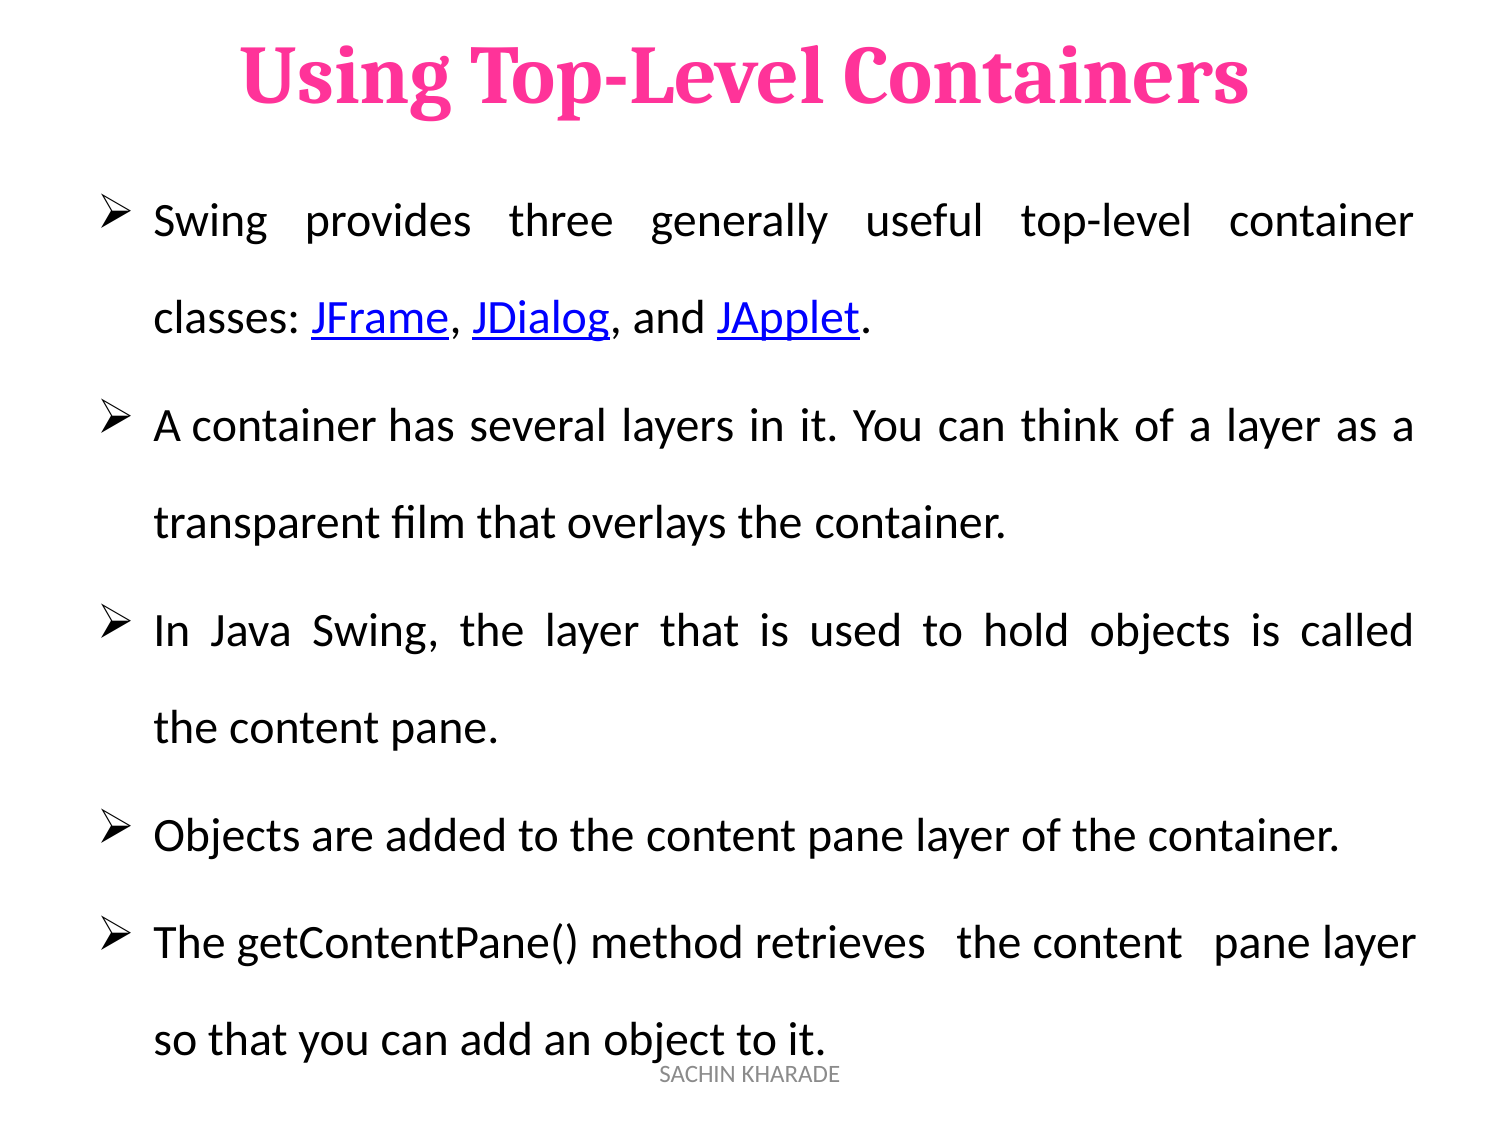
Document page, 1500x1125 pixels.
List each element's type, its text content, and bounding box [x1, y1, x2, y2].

list Swing provides three generally useful top-level container classes: JFrame, JDialog, and JApplet. A container has several layers in it. You can think of a layer as a transparent film that overlays the container. In Java Swing, the layer that is used to hold objects is called the content pane. Objects are added to the content pane layer of the container. The getContentPane() method retrieves the content pane layer so that you can add an object to it. [82, 140, 1432, 1055]
title Using Top-Level Containers [70, 0, 1421, 141]
footer SACHIN KHARADE [512, 1042, 988, 1103]
